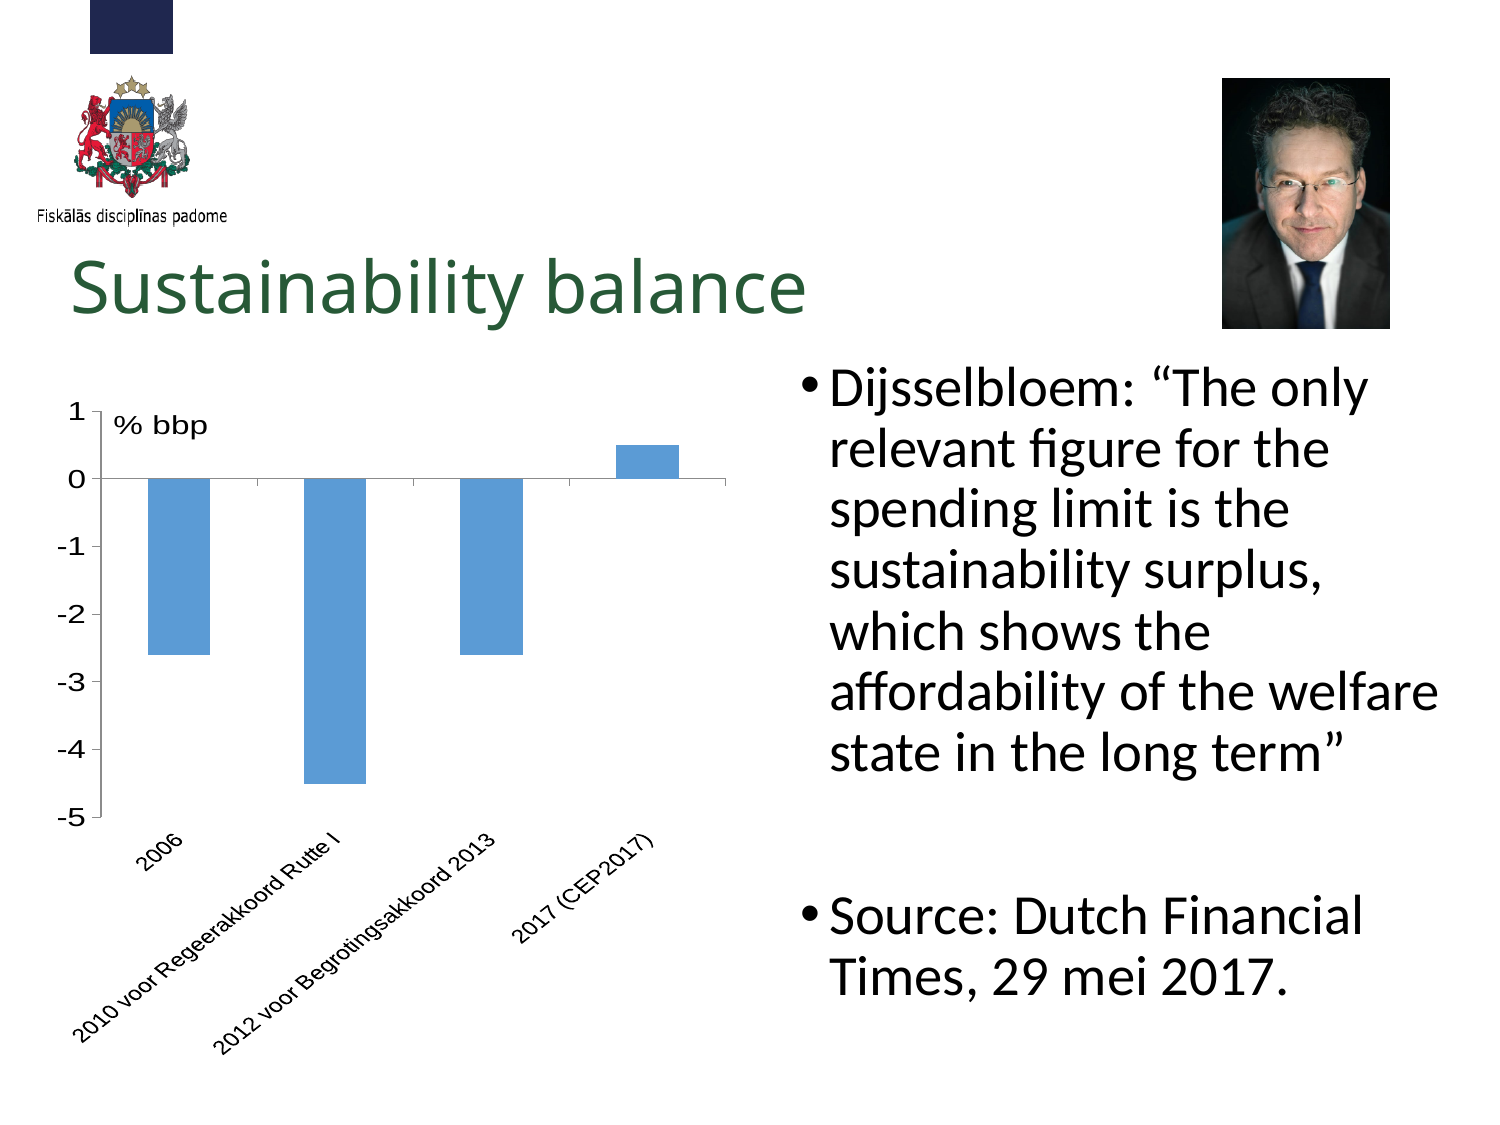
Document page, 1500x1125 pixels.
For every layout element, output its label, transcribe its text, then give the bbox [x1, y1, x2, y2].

picture [35, 0, 229, 227]
title Sustainability balance [55, 243, 1437, 338]
picture [1222, 78, 1390, 329]
list Dijsselbloem: “The only relevant figure for the spending limit is the sustainability surplus, which shows the affordability of the welfare state in the long term” Source: Dutch Financial Times, 29 mei 2017. [785, 349, 1459, 1059]
chart [53, 397, 727, 1059]
